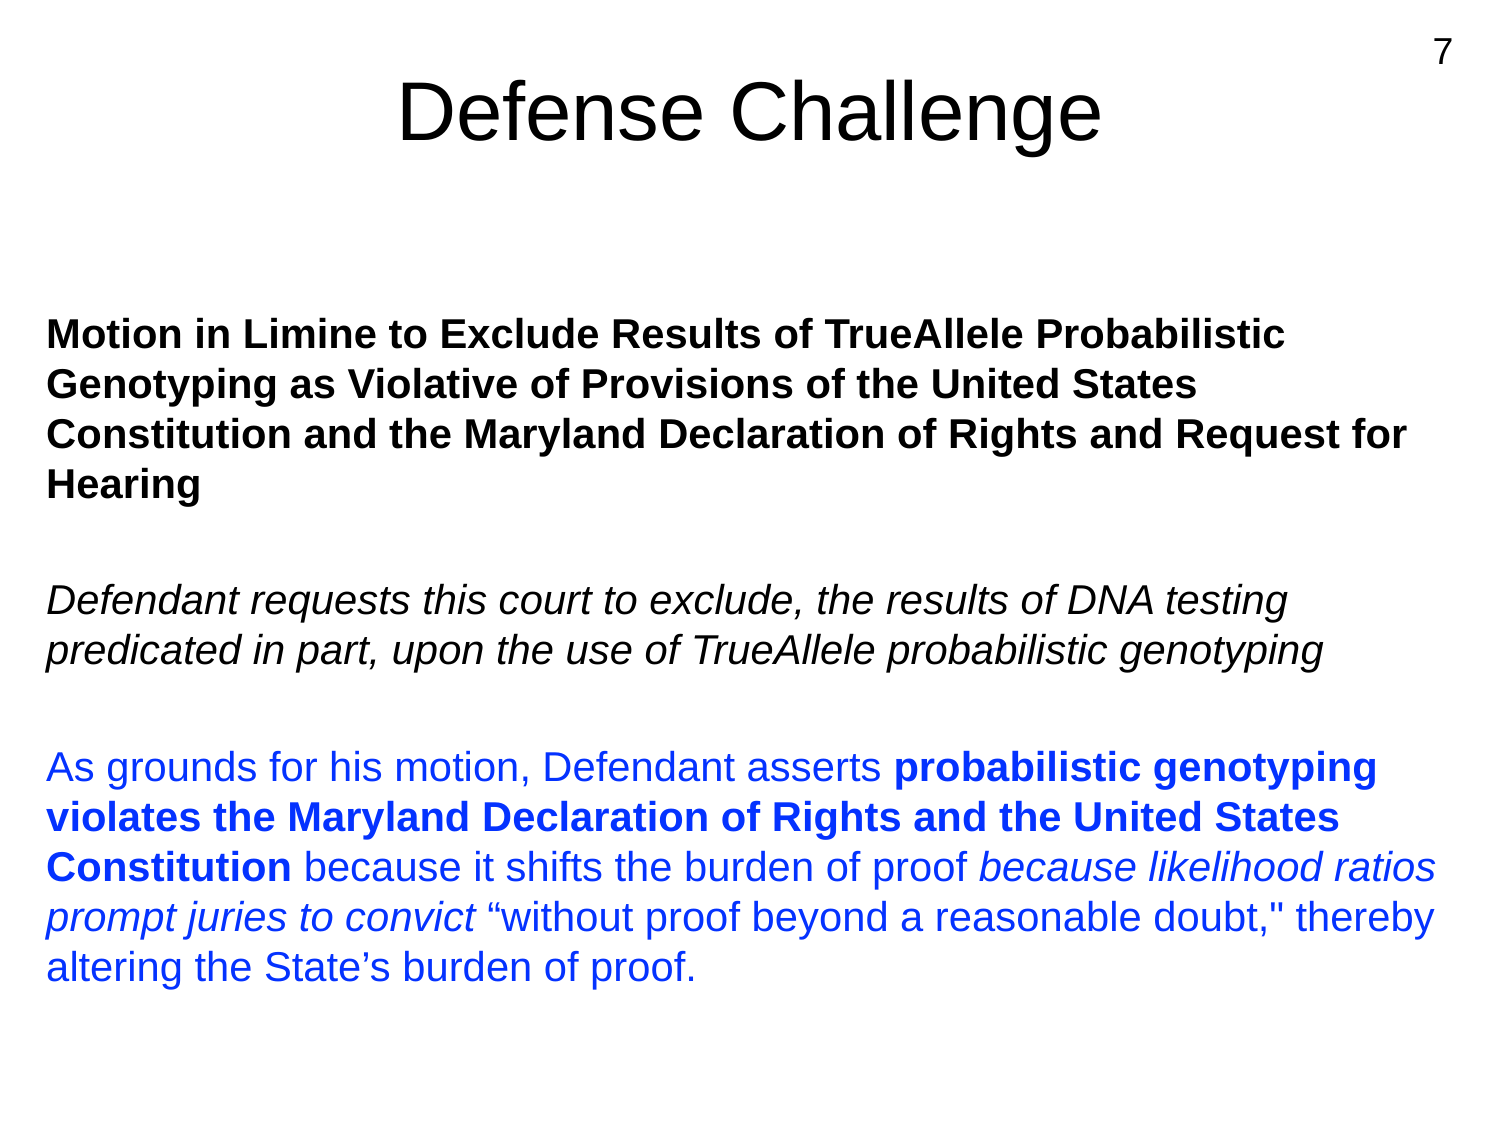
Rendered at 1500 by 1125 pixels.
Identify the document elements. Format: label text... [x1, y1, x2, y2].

text_box 7 [1156, 19, 1469, 95]
text_box Motion in Limine to Exclude Results of TrueAllele Probabilistic Genotyping as Violative of Provisions of the United States Constitution and the Maryland Declaration of Rights and Request for Hearing Defendant requests this court to exclude, the results of DNA testing predicated in part, upon the use of TrueAllele probabilistic genotyping As grounds for his motion, Defendant asserts probabilistic genotyping violates the Maryland Declaration of Rights and the United States Constitution because it shifts the burden of proof because likelihood ratios prompt juries to convict “without proof beyond a reasonable doubt," thereby altering the State’s burden of proof. [31, 298, 1469, 960]
title Defense Challenge [0, 13, 1500, 201]
